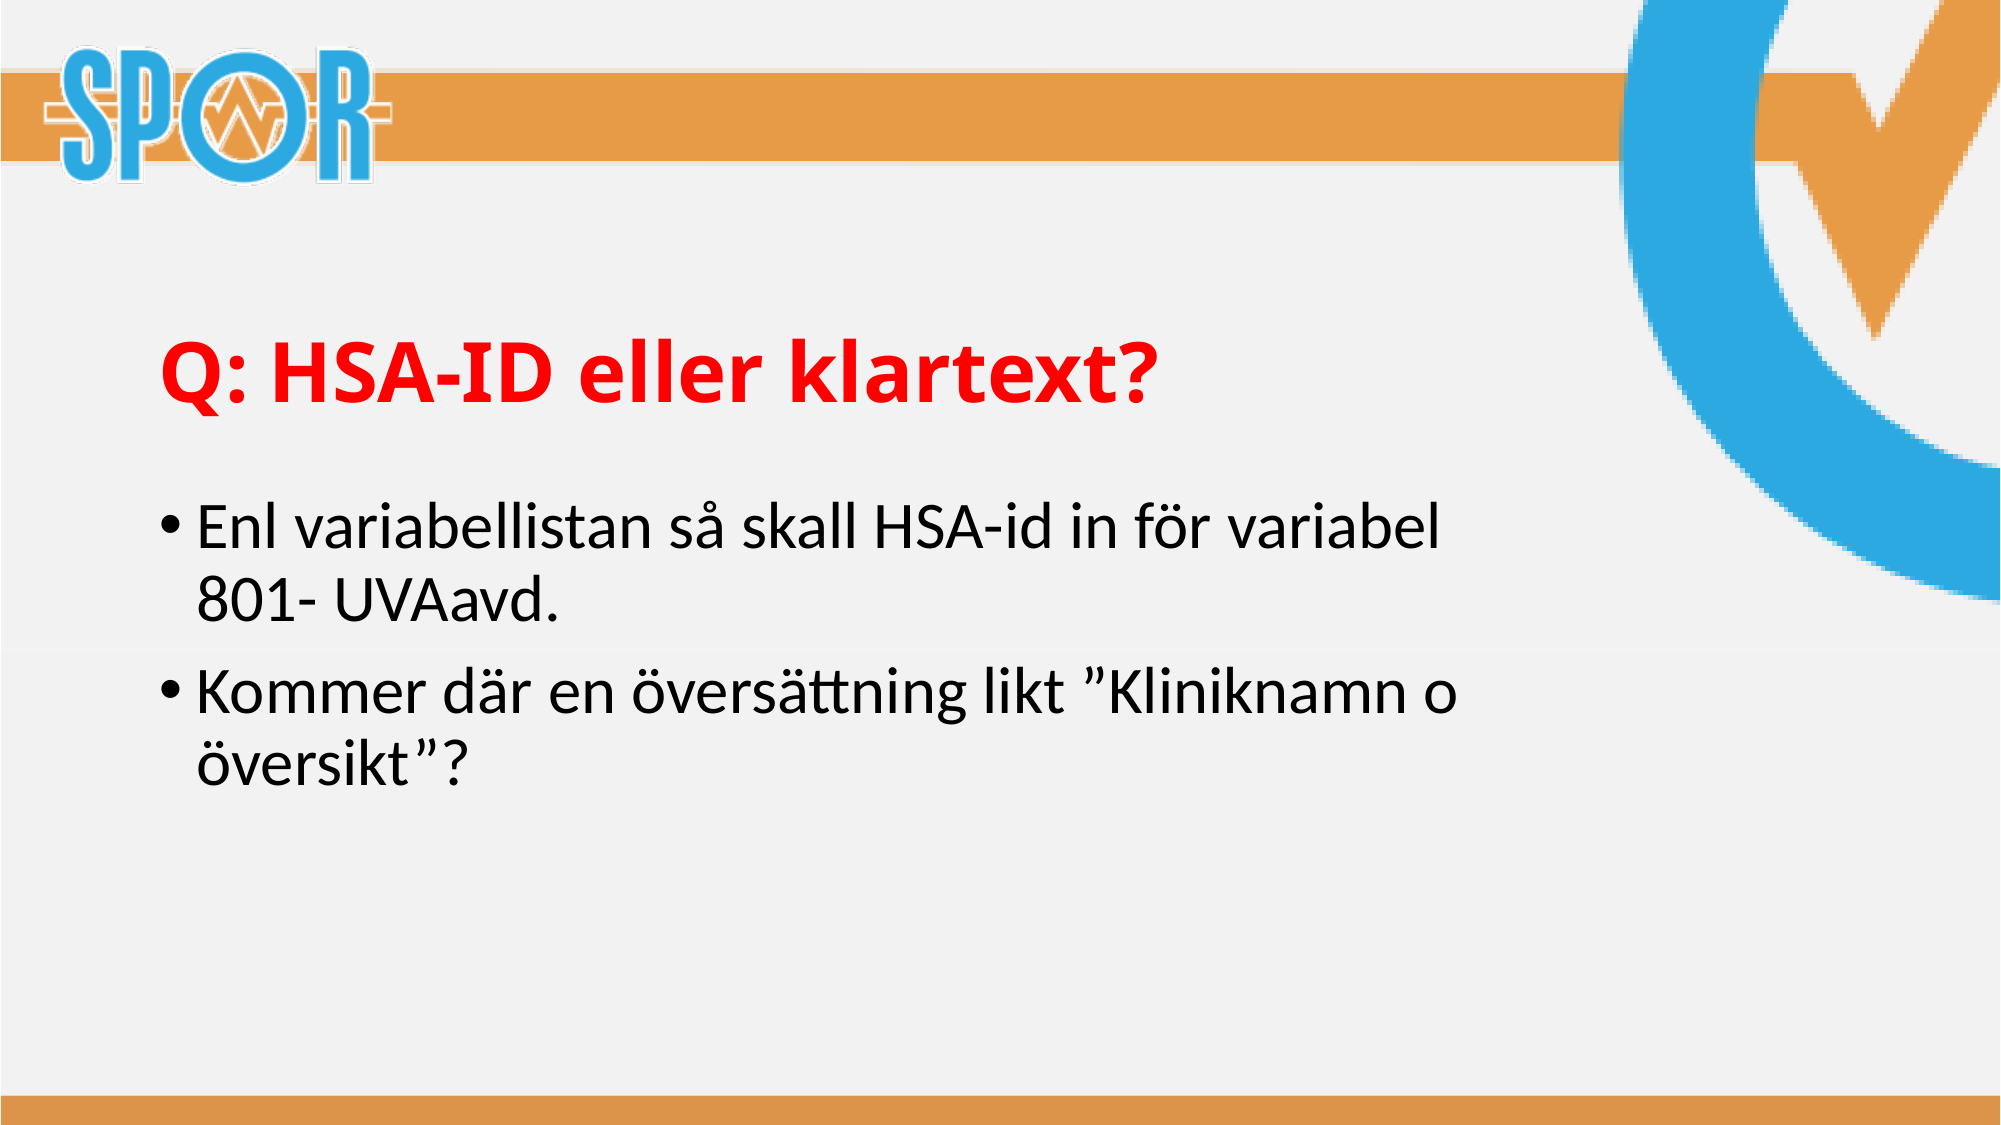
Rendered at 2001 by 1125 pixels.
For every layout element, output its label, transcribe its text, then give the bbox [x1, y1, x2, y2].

title Q: HSA-ID eller klartext? [143, 266, 1587, 483]
list Enl variabellistan så skall HSA-id in för variabel 801- UVAavd. Kommer där en översättning likt ”Kliniknamn o översikt”? [143, 483, 1587, 1014]
